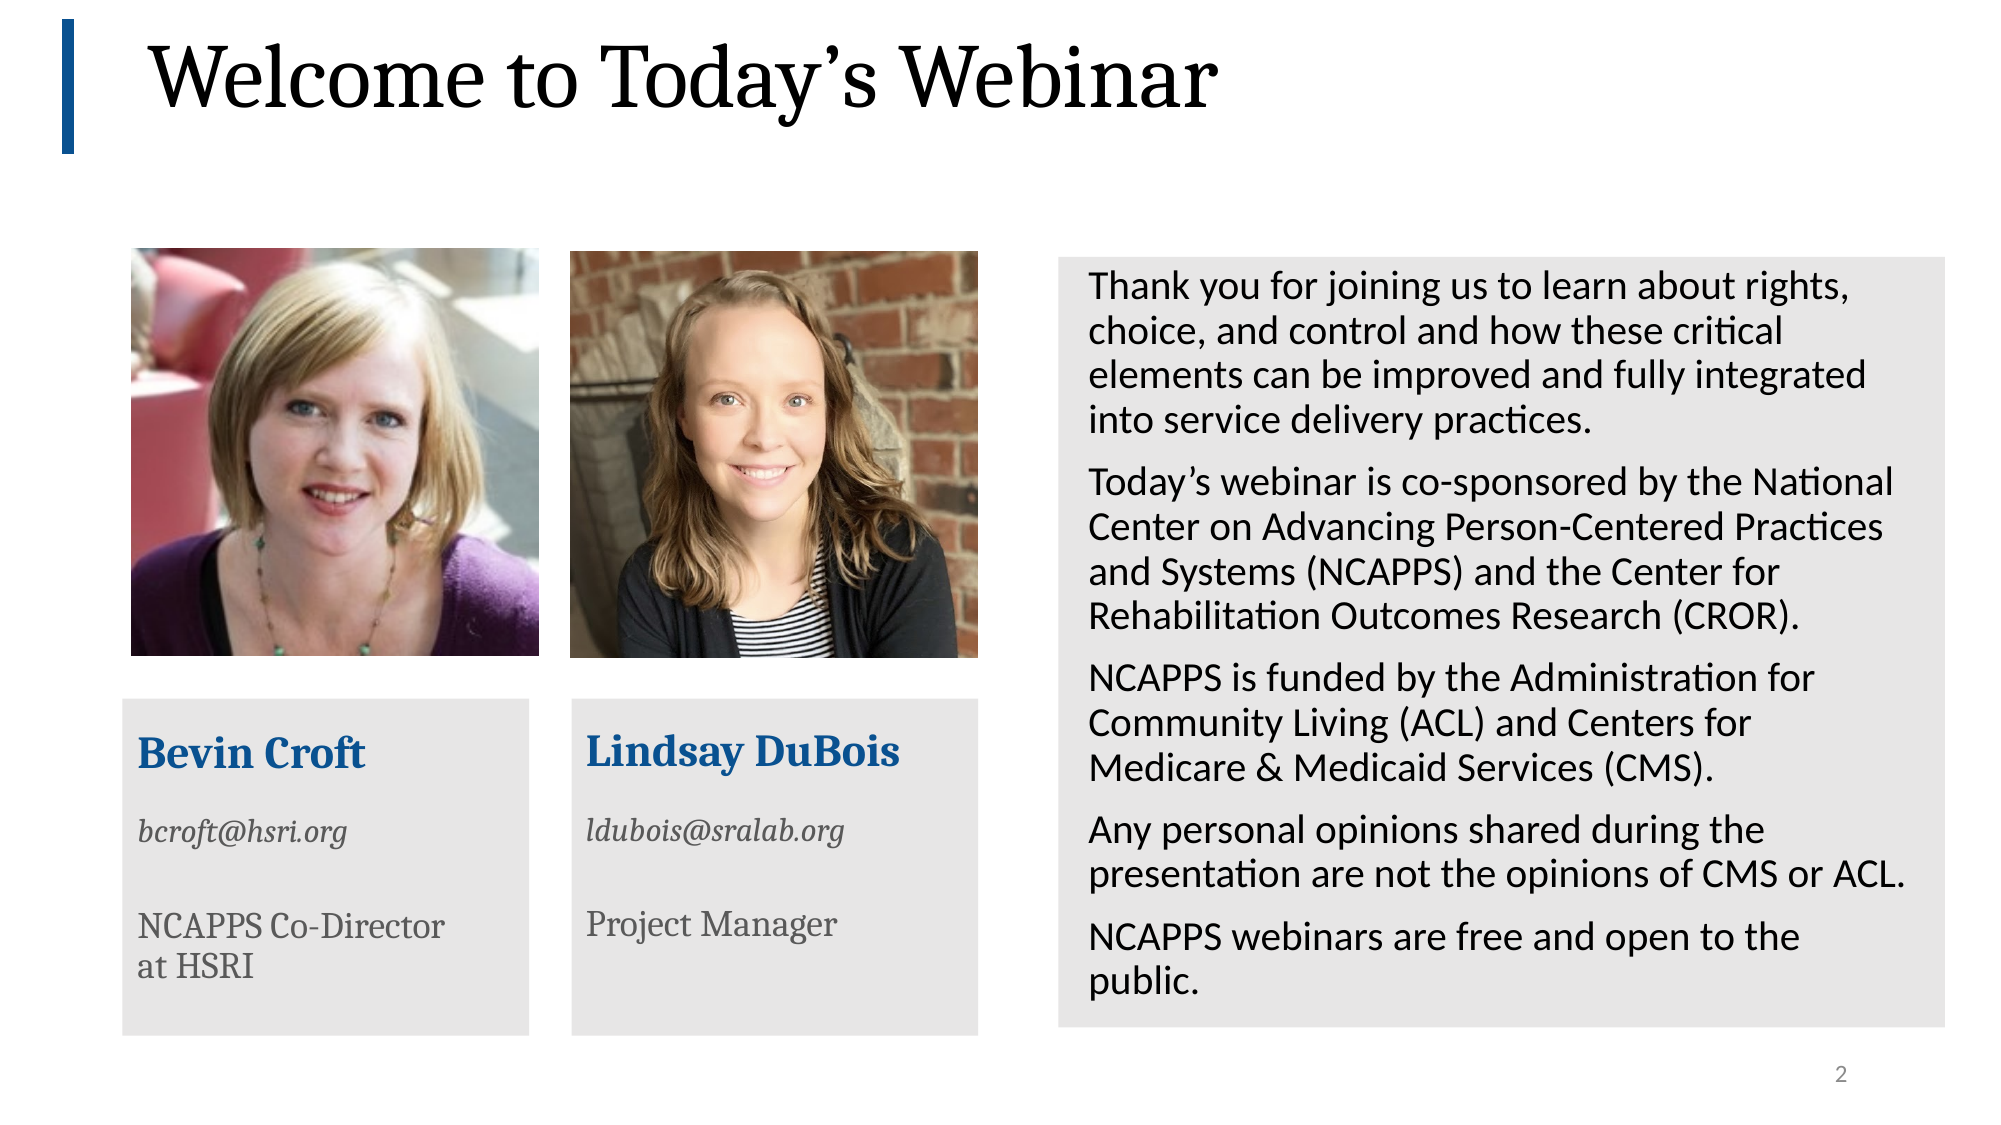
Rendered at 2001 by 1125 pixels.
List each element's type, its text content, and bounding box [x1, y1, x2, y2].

title Welcome to Today’s Webinar [131, 0, 1863, 158]
slide_number 2 [1412, 1042, 1863, 1103]
picture [131, 248, 539, 656]
list Bevin Croft [122, 700, 529, 806]
list Thank you for joining us to learn about rights, choice, and control and how these critical elements can be improved and fully integrated into service delivery practices. Today’s webinar is co-sponsored by the National Center on Advancing Person-Centered Practices and Systems (NCAPPS) and the Center for Rehabilitation Outcomes Research (CROR). NCAPPS is funded by the Administration for Community Living (ACL) and Centers for Medicare & Medicaid Services (CMS). Any personal opinions shared during the presentation are not the opinions of CMS or ACL. NCAPPS webinars are free and open to the public. [1058, 256, 1945, 1028]
list Project Manager [570, 896, 978, 1026]
list ldubois@sralab.org [570, 804, 978, 896]
list bcroft@hsri.org [122, 806, 529, 898]
list NCAPPS Co-Director at HSRI [122, 898, 529, 1028]
list Lindsay DuBois [570, 699, 978, 804]
picture [570, 251, 978, 658]
